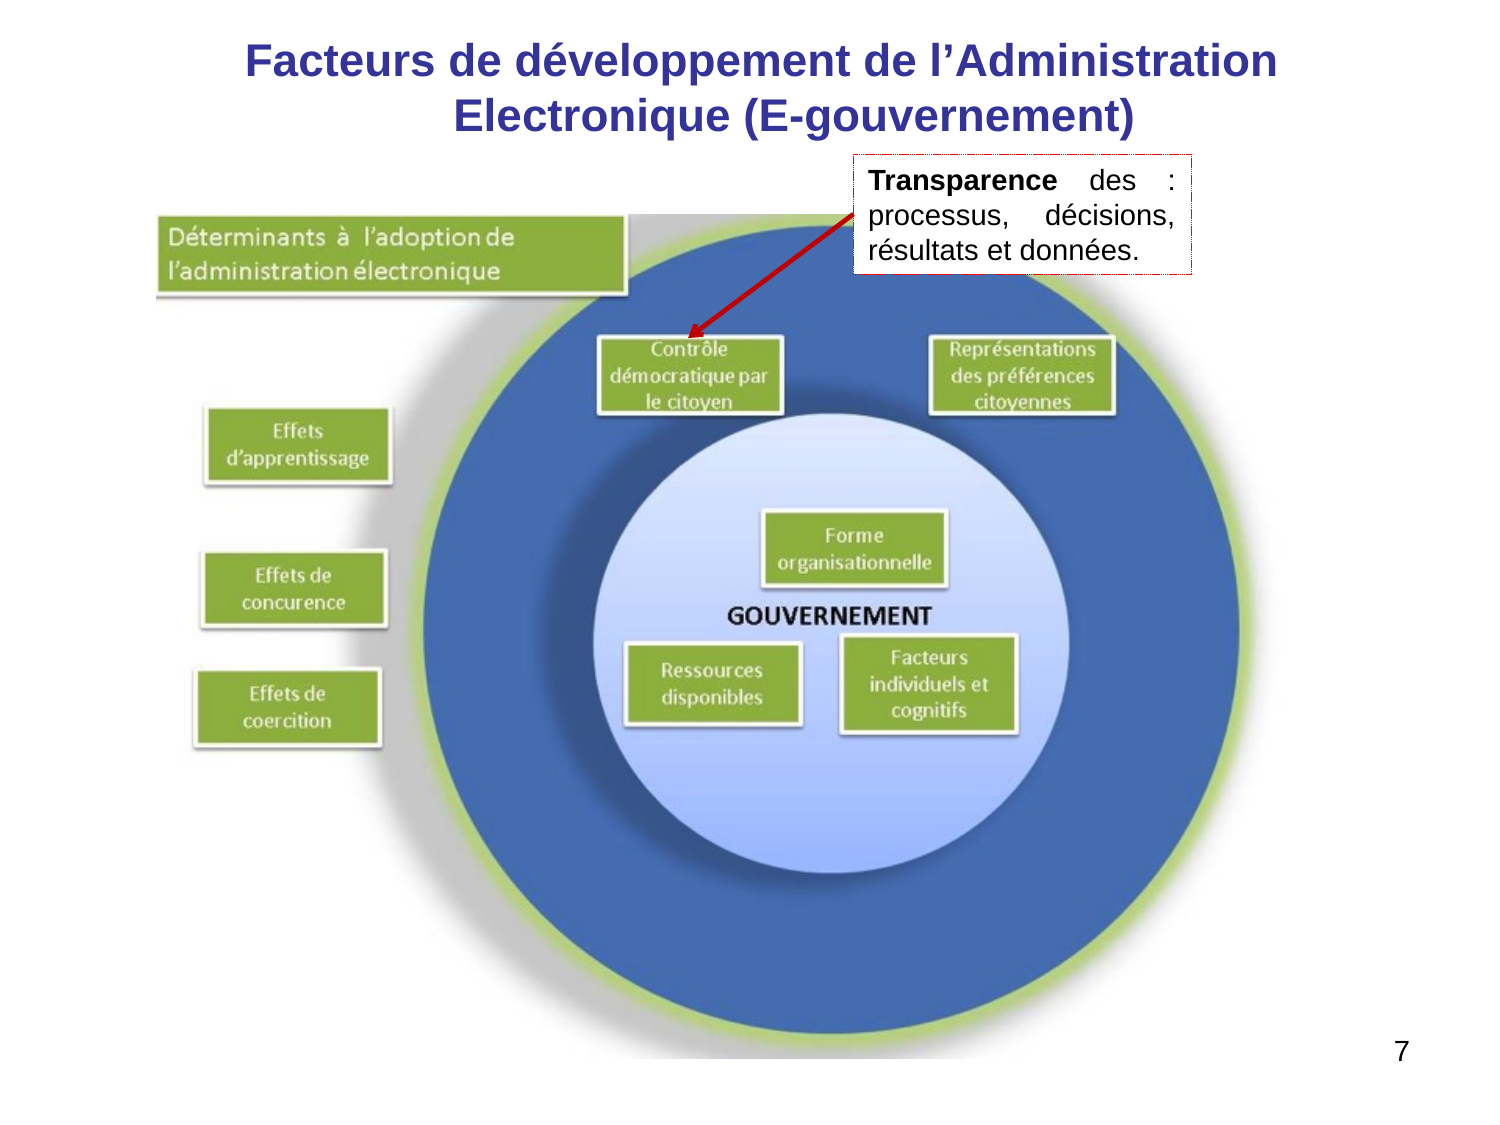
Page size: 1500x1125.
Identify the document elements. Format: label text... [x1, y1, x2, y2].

slide_number 7 [1074, 1024, 1426, 1103]
text_box Facteurs de développement de l’Administration Electronique (E-gouvernement) [128, 23, 1395, 149]
text_box Transparence des : processus, décisions, résultats et données. [851, 152, 1193, 213]
picture [156, 214, 1282, 1059]
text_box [687, 214, 854, 339]
